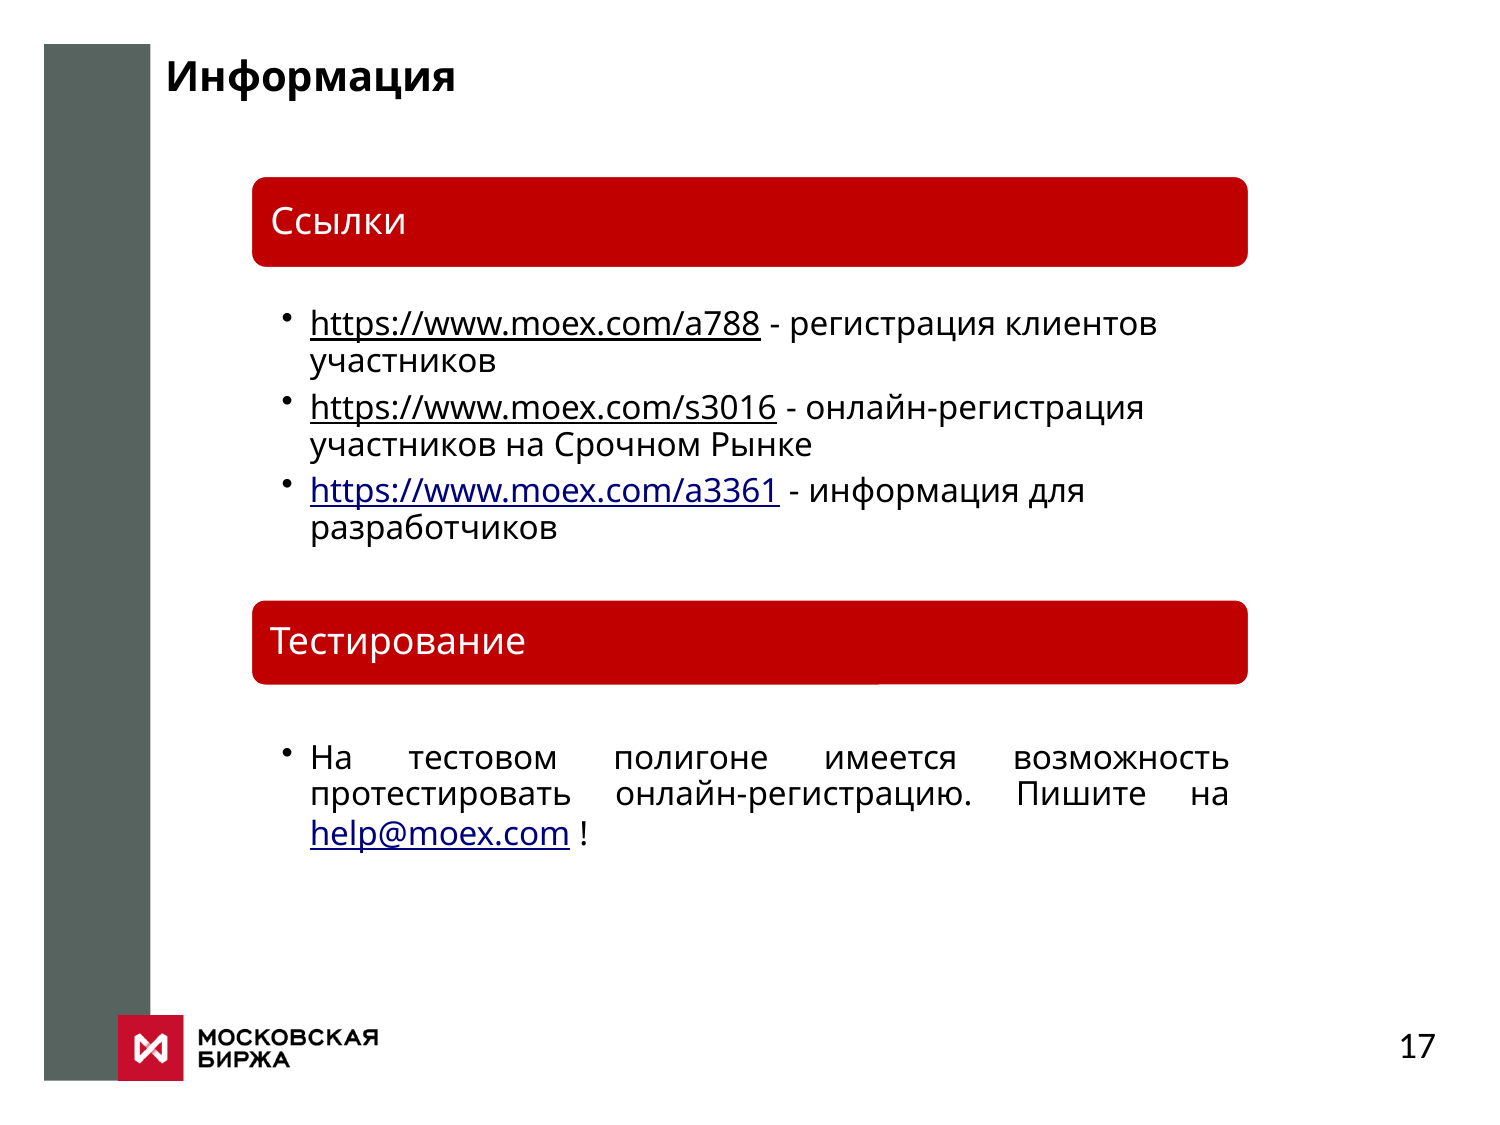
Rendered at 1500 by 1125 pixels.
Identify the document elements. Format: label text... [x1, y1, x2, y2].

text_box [249, 112, 1251, 1013]
text_box Информация [149, 42, 1500, 93]
picture [118, 1015, 392, 1081]
slide_number 17 [1374, 1028, 1440, 1070]
